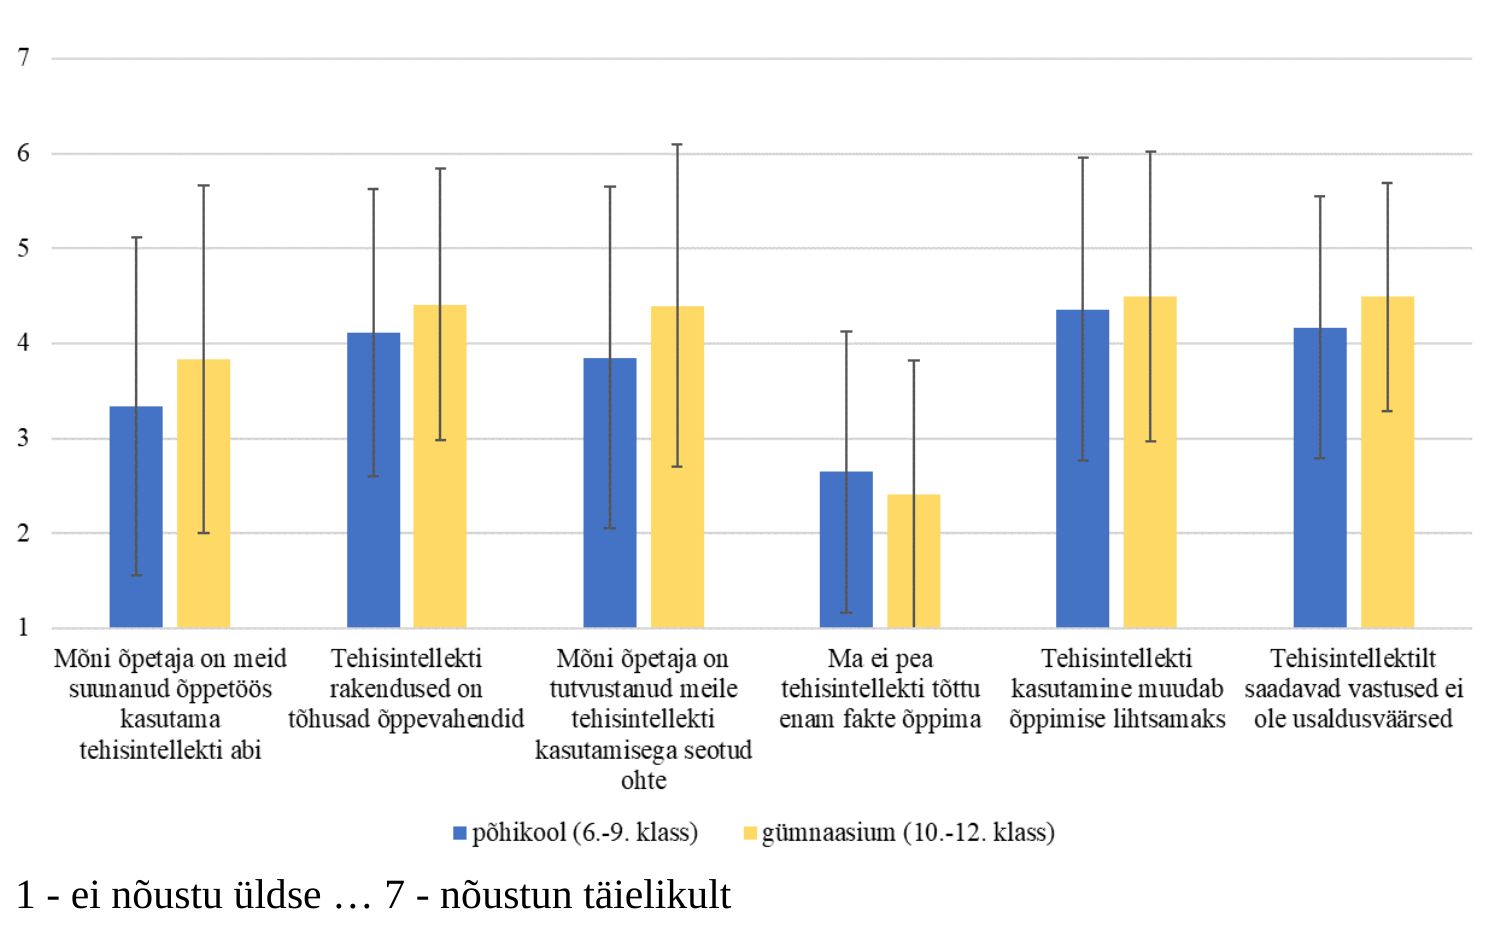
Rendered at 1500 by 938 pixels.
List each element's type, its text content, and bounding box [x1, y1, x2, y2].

text_box 1 - ei nõustu üldse … 7 - nõustun täielikult [0, 877, 1335, 938]
picture [0, 31, 1500, 871]
